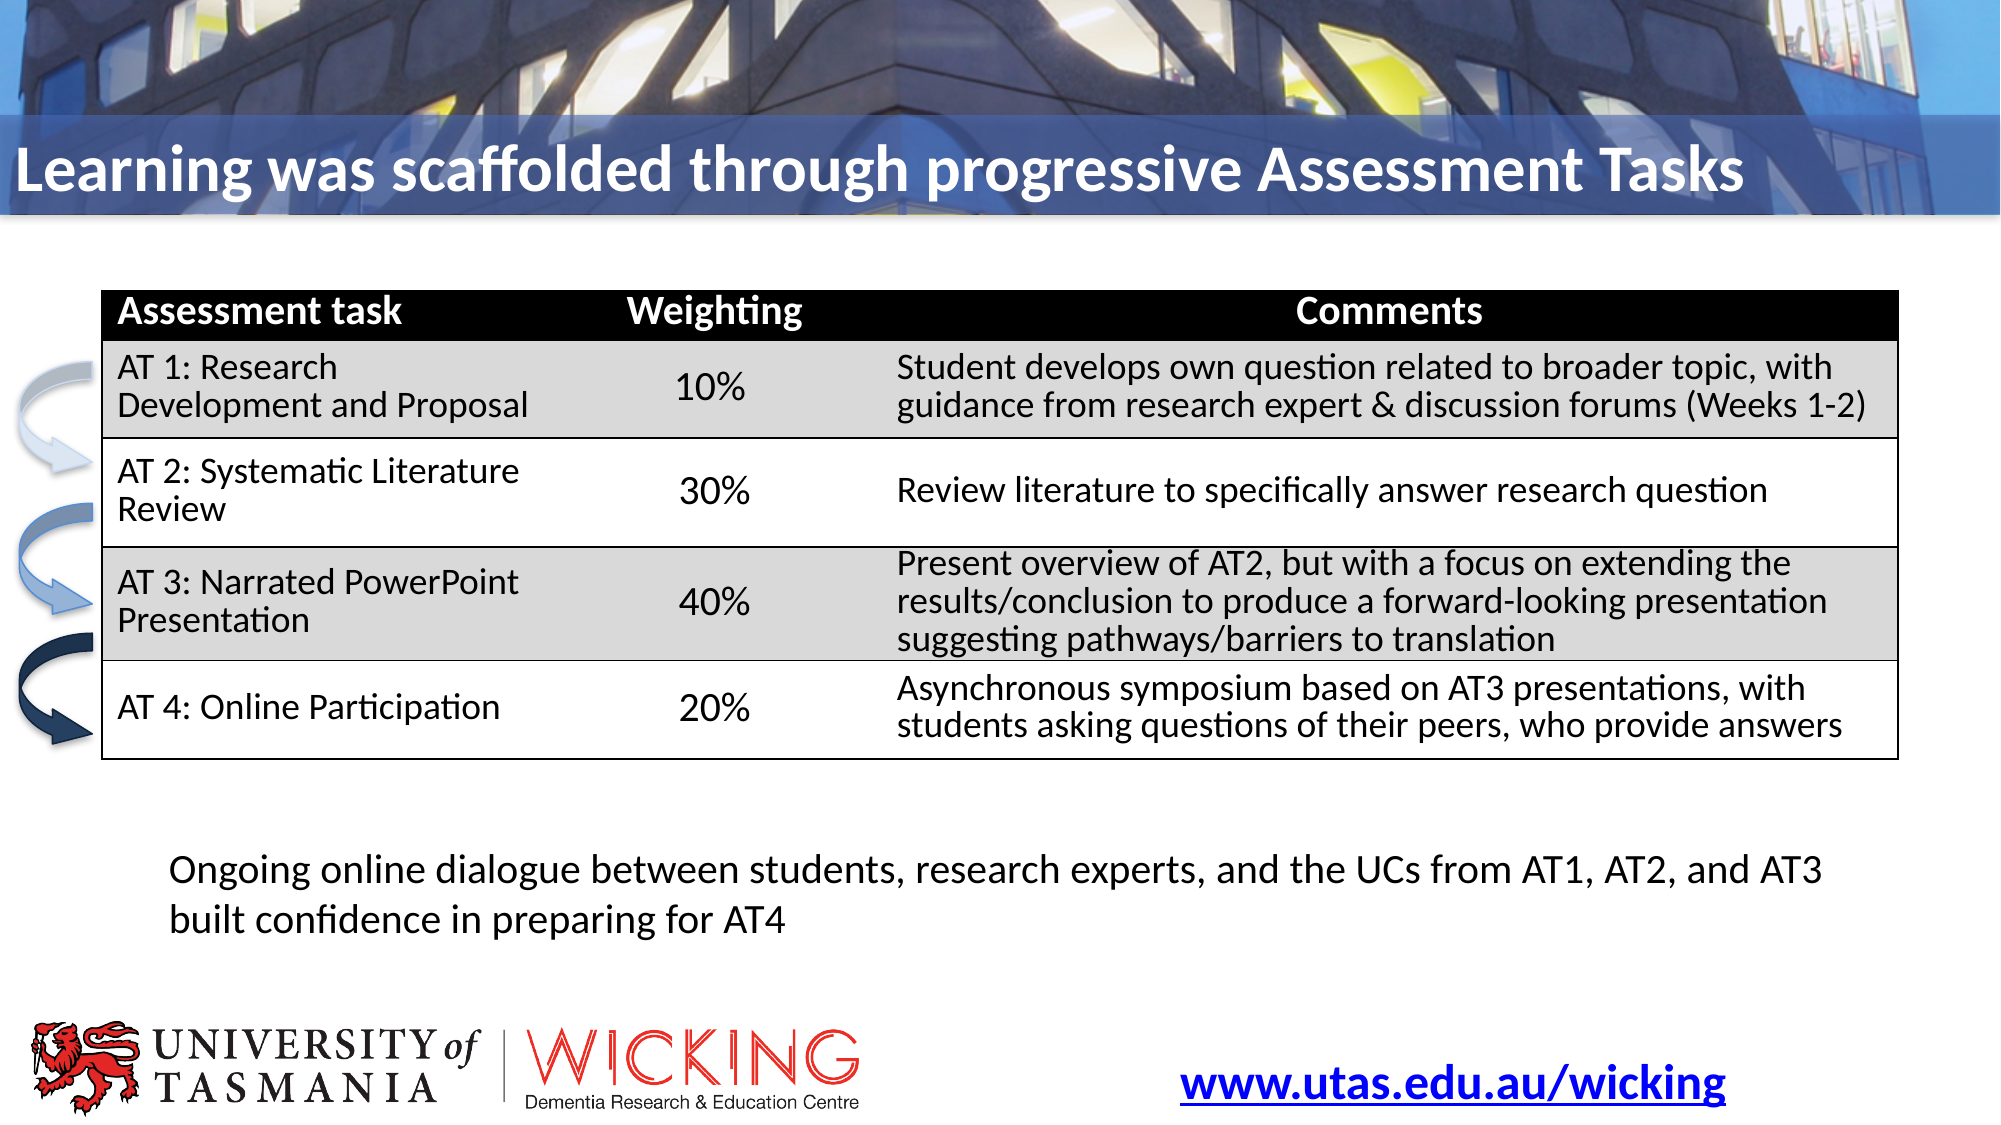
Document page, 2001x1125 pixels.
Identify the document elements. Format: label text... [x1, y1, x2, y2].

table_cell Asynchronous symposium based on AT3 presentations, with students asking questions of their peers, who provide answers [882, 661, 1897, 758]
table_header Comments [882, 292, 1897, 339]
table_cell Review literature to specifically answer research question [882, 439, 1897, 546]
table_cell AT 1: Research Development and Proposal [103, 341, 548, 437]
table_header Assessment task [103, 292, 548, 339]
title Learning was scaffolded through progressive Assessment Tasks [0, 115, 2000, 215]
text_box [18, 502, 94, 615]
text_box [18, 360, 94, 474]
text_box [18, 632, 94, 745]
table_cell 20% [548, 661, 882, 758]
table_cell Student develops own question related to broader topic, with guidance from research expert & discussion forums (Weeks 1-2) [882, 341, 1897, 437]
table_cell Present overview of AT2, but with a focus on extending the results/conclusion to produce a forward-looking presentation suggesting pathways/barriers to translation [882, 548, 1897, 660]
picture [0, 0, 2000, 114]
table_header Weighting [548, 292, 882, 339]
text_box Ongoing online dialogue between students, research experts, and the UCs from AT1, AT2, and AT3 built confidence in preparing for AT4 [153, 834, 1849, 949]
table_cell 30% [548, 439, 882, 546]
table_cell AT 3: Narrated PowerPoint Presentation [103, 548, 548, 660]
table_cell AT 2: Systematic Literature Review [103, 439, 548, 546]
picture [31, 1021, 859, 1117]
table_cell 40% [548, 548, 882, 660]
table_cell 10% [548, 341, 882, 437]
table_cell AT 4: Online Participation [103, 661, 548, 758]
